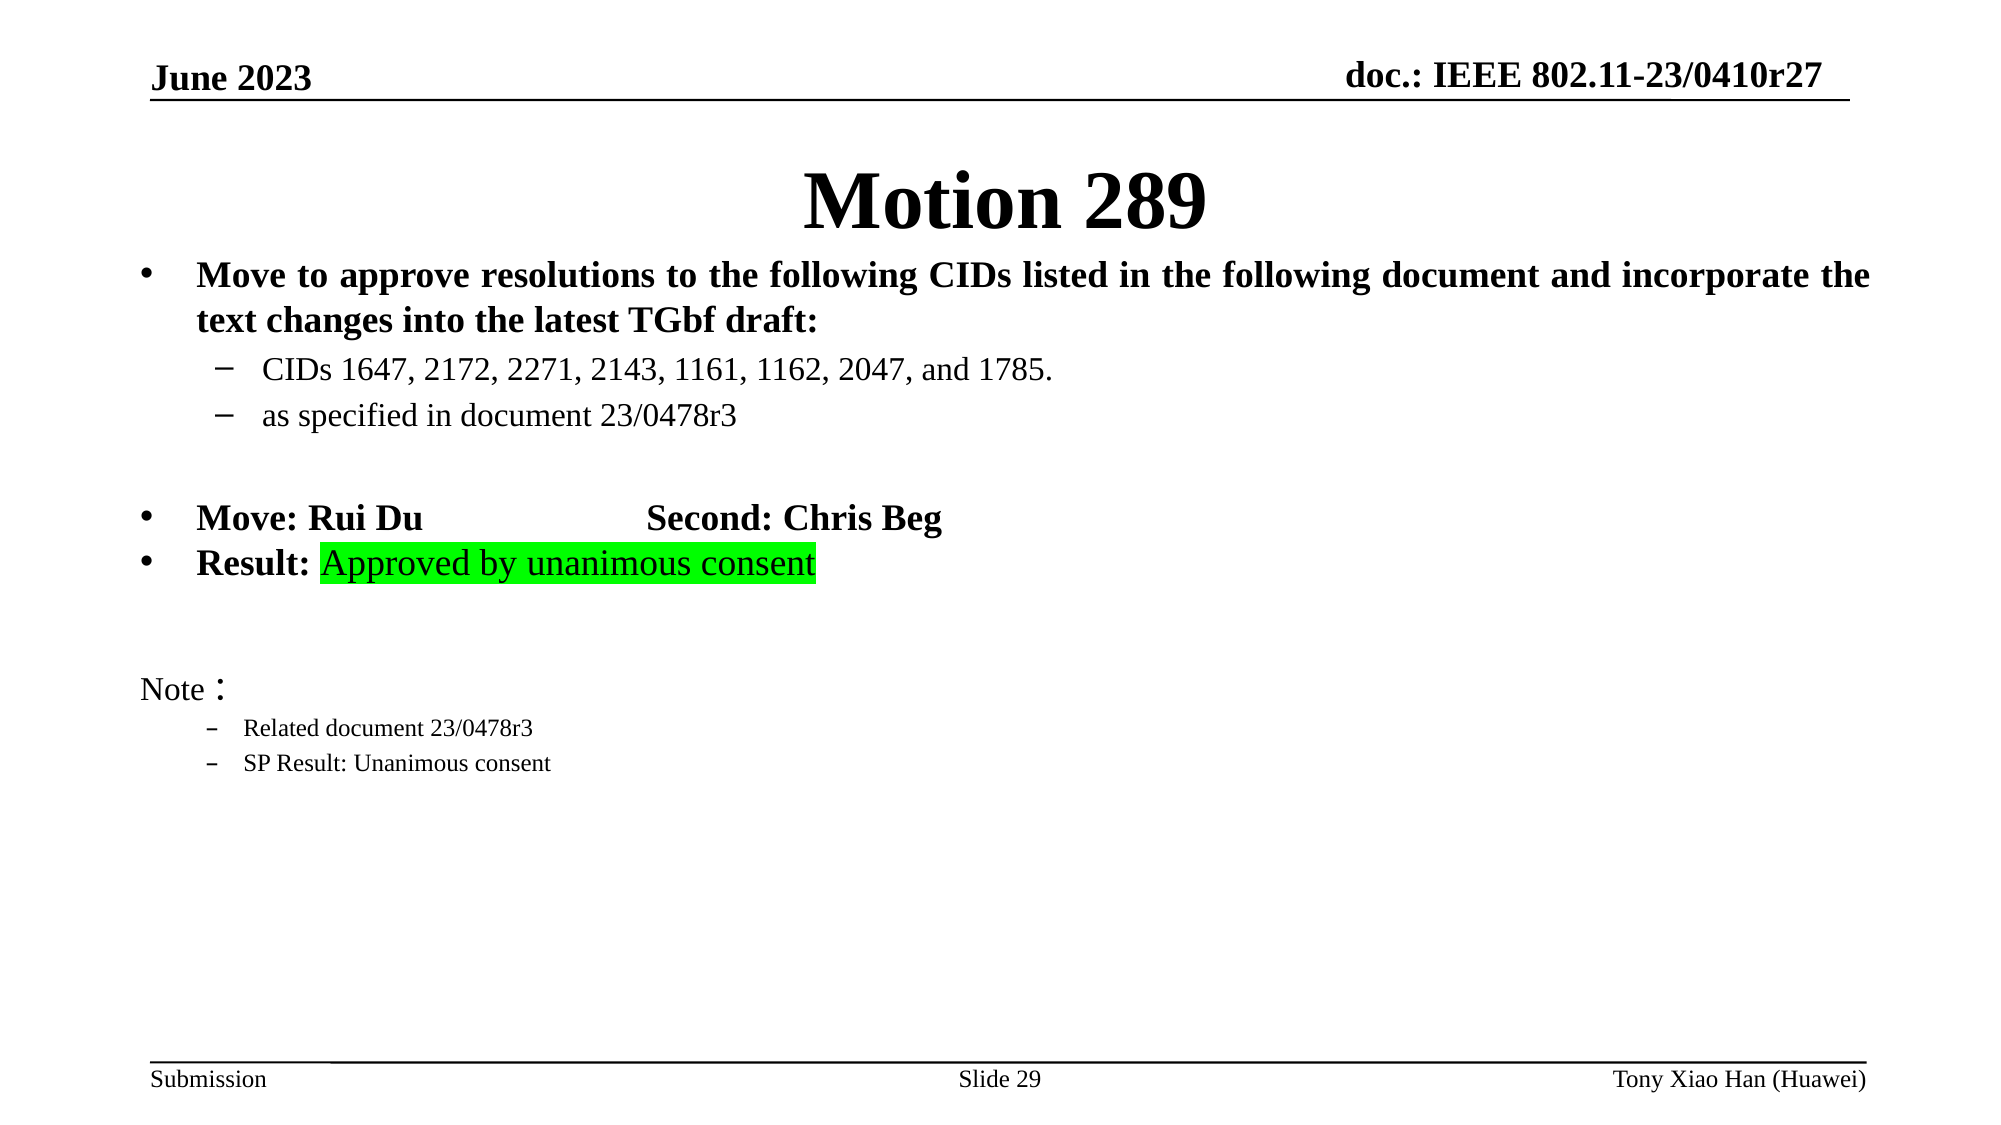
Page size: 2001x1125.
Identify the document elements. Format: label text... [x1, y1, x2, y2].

text_box Motion 289 [368, 137, 1644, 212]
text_box Move to approve resolutions to the following CIDs listed in the following document and incorporate the text changes into the latest TGbf draft: CIDs 1647, 2172, 2271, 2143, 1161, 1162, 2047, and 1785. as specified in document 23/0478r3 Move: Rui Du Second: Chris Beg Result: Approved by unanimous consent Note： Related document 23/0478r3 SP Result: Unanimous consent [125, 212, 1888, 900]
